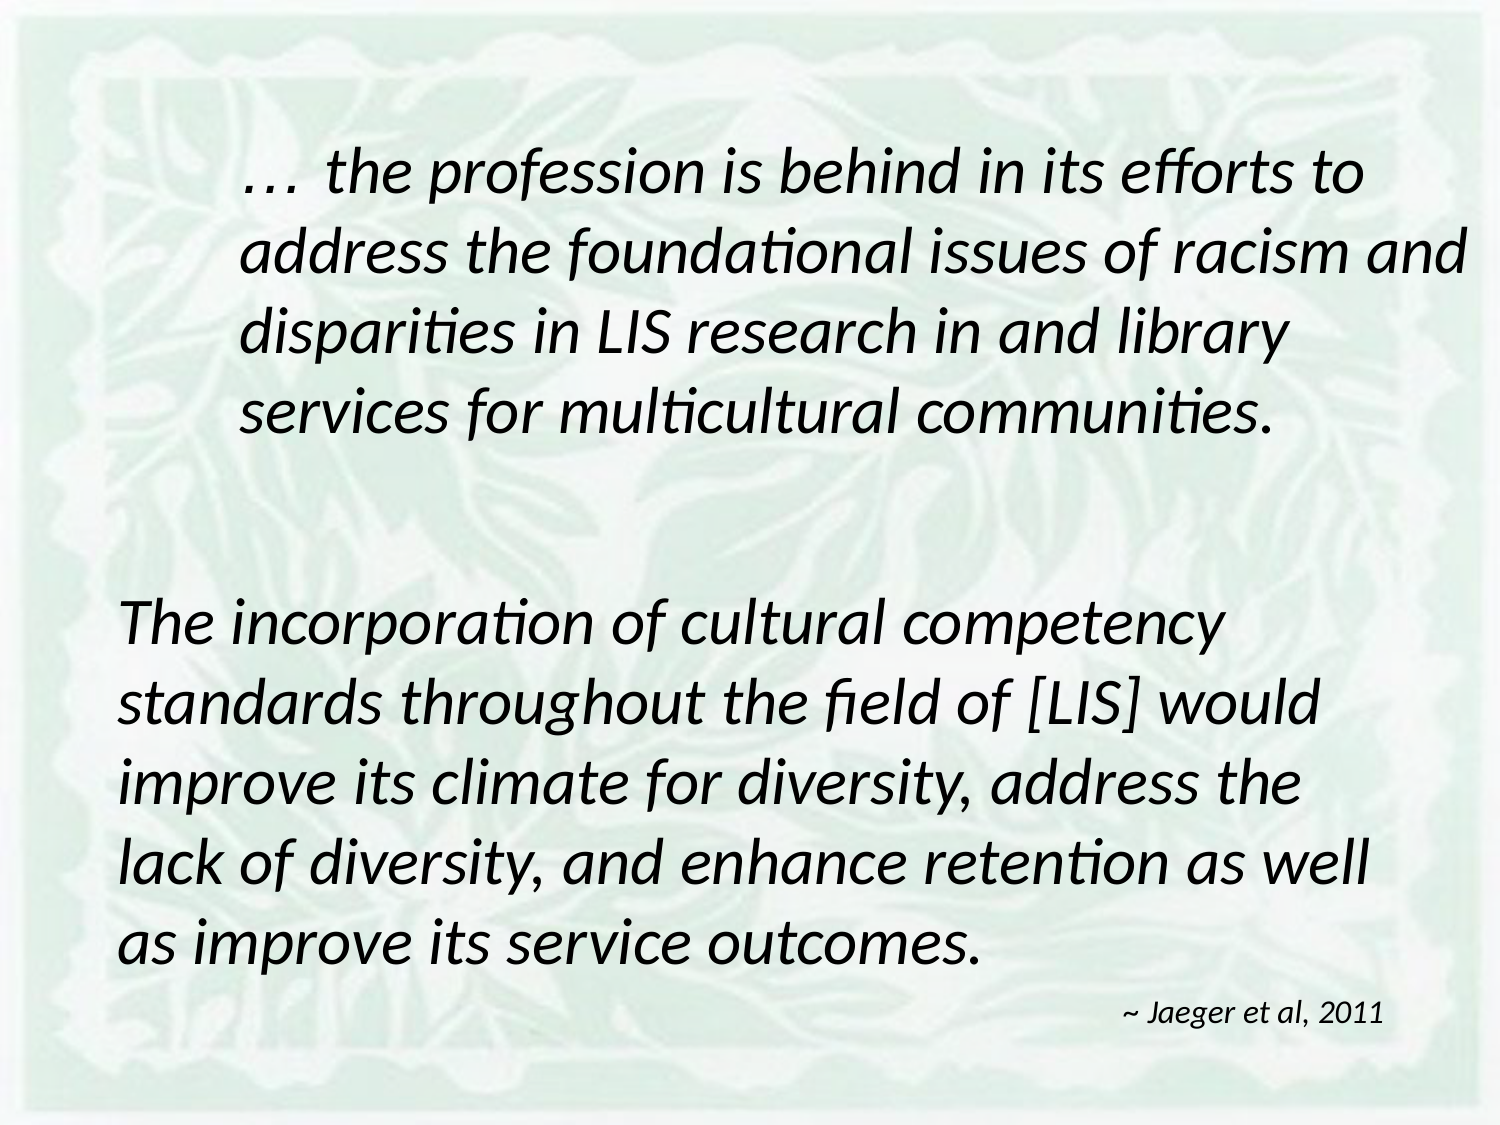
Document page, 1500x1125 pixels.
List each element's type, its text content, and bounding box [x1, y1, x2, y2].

text_box The incorporation of cultural competency standards throughout the field of [LIS] would improve its climate for diversity, address the lack of diversity, and enhance retention as well as improve its service outcomes. ~ Jaeger et al, 2011 [115, 575, 1385, 1031]
title … the profession is behind in its efforts to address the foundational issues of racism and disparities in LIS research in and library services for multicultural communities. [237, 125, 1472, 447]
picture [0, 0, 1500, 1125]
